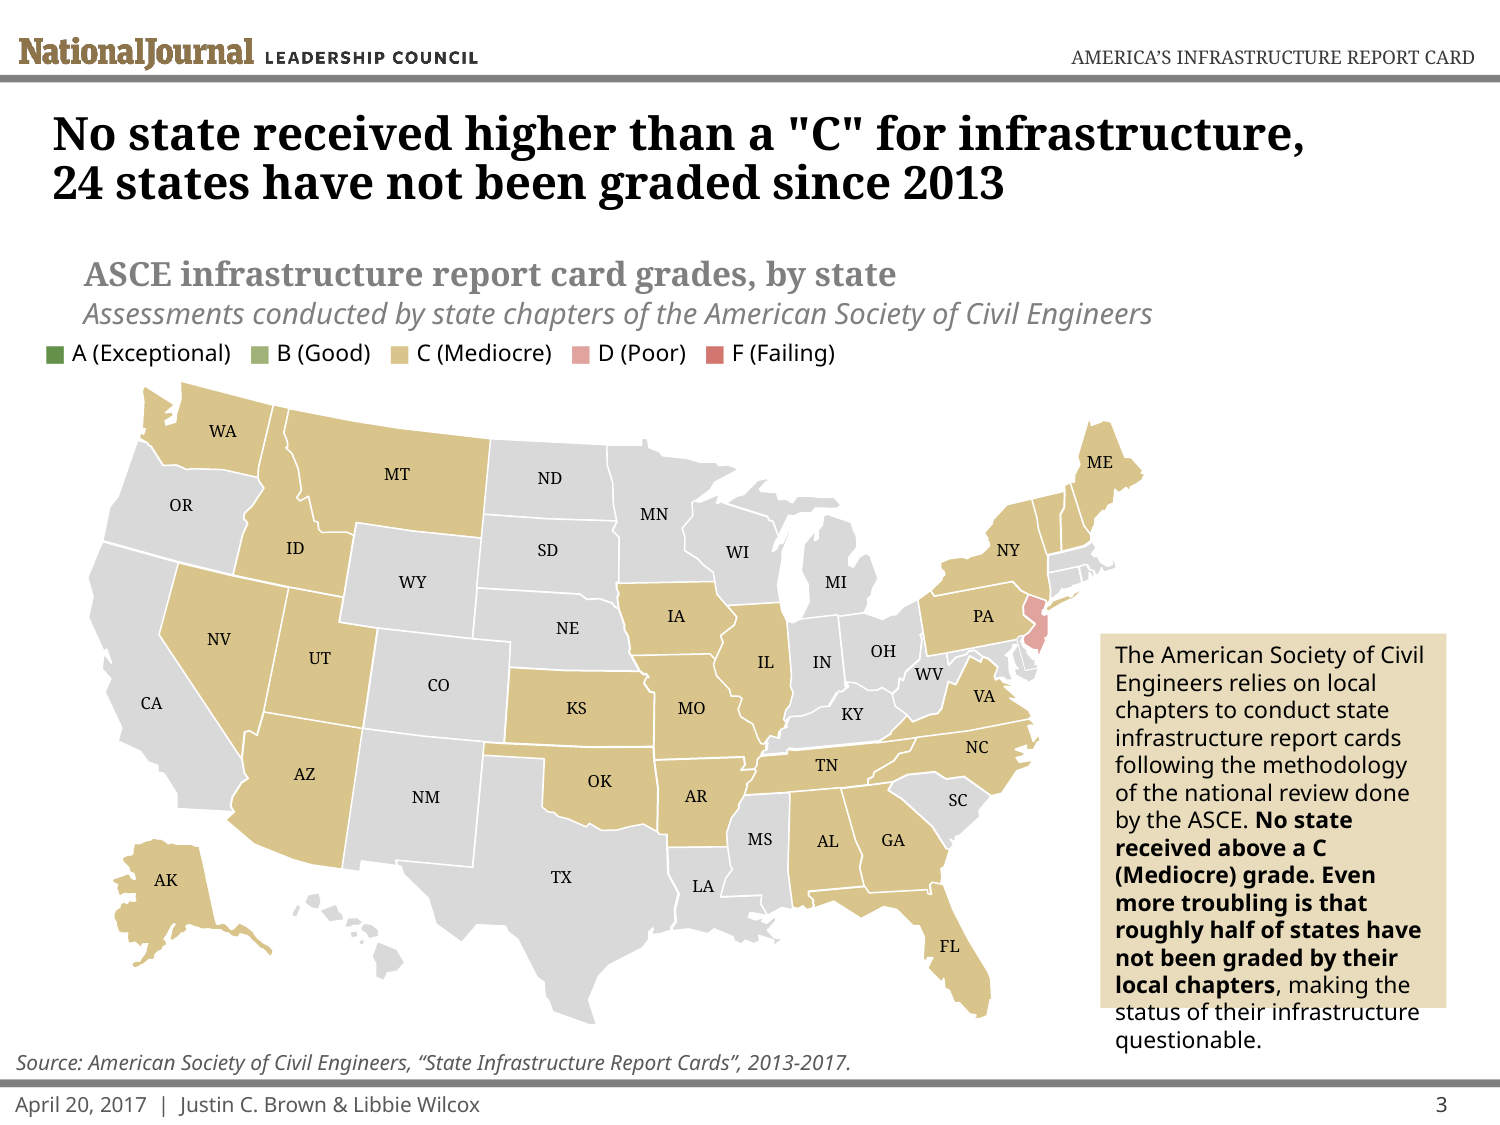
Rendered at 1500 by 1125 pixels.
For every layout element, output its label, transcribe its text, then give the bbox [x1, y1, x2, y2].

text_box ■ A (Exceptional) ■ B (Good) ■ C (Mediocre) ■ D (Poor) ■ F (Failing) [29, 330, 857, 373]
text_box [0, 74, 1500, 83]
list April 20, 2017 | Justin C. Brown & Libbie Wilcox [0, 1086, 750, 1125]
title No state received higher than a "C" for infrastructure, 24 states have not been graded since 2013 [37, 103, 1463, 244]
slide_number 3 [1374, 1084, 1463, 1125]
text_box The American Society of Civil Engineers relies on local chapters to conduct state infrastructure report cards following the methodology of the national review done by the ASCE. No state received above a C (Mediocre) grade. Even more troubling is that roughly half of states have not been graded by their local chapters, making the status of their infrastructure questionable. [1145, 633, 1447, 1009]
text_box Source: American Society of Civil Engineers, “State Infrastructure Report Cards”, 2013-2017. [1, 1042, 1500, 1080]
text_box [87, 380, 1145, 1025]
text_box AMERICA’S INFRASTRUCTURE REPORT CARD [1051, 38, 1490, 76]
picture [19, 35, 585, 71]
text_box ASCE infrastructure report card grades, by state [68, 246, 1419, 288]
text_box Assessments conducted by state chapters of the American Society of Civil Engineers [68, 288, 1419, 339]
